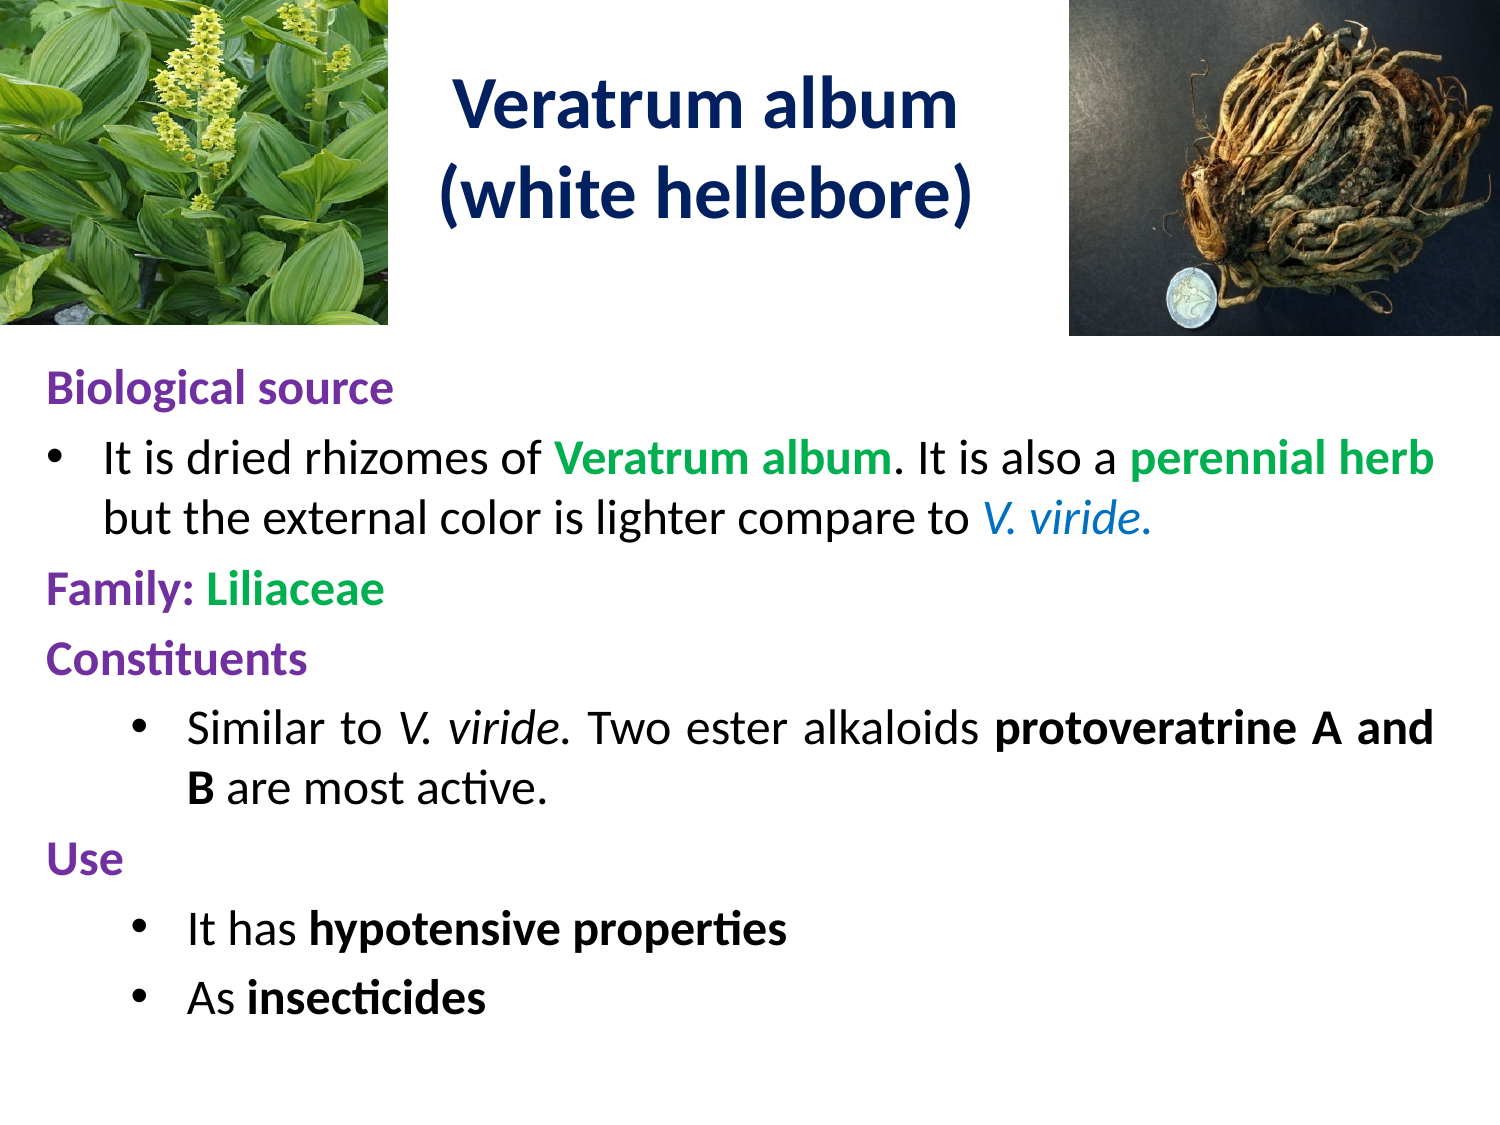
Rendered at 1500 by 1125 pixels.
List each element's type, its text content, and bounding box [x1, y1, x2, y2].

list Biological source It is dried rhizomes of Veratrum album. It is also a perennial herb but the external color is lighter compare to V. viride. Family: Liliaceae Constituents Similar to V. viride. Two ester alkaloids protoveratrine A and B are most active. Use It has hypotensive properties As insecticides [31, 347, 1450, 1100]
text_box [25, 0, 510, 336]
picture [0, 0, 388, 326]
title Veratrum album (white hellebore) [510, 37, 1050, 250]
picture [1068, 0, 1500, 336]
